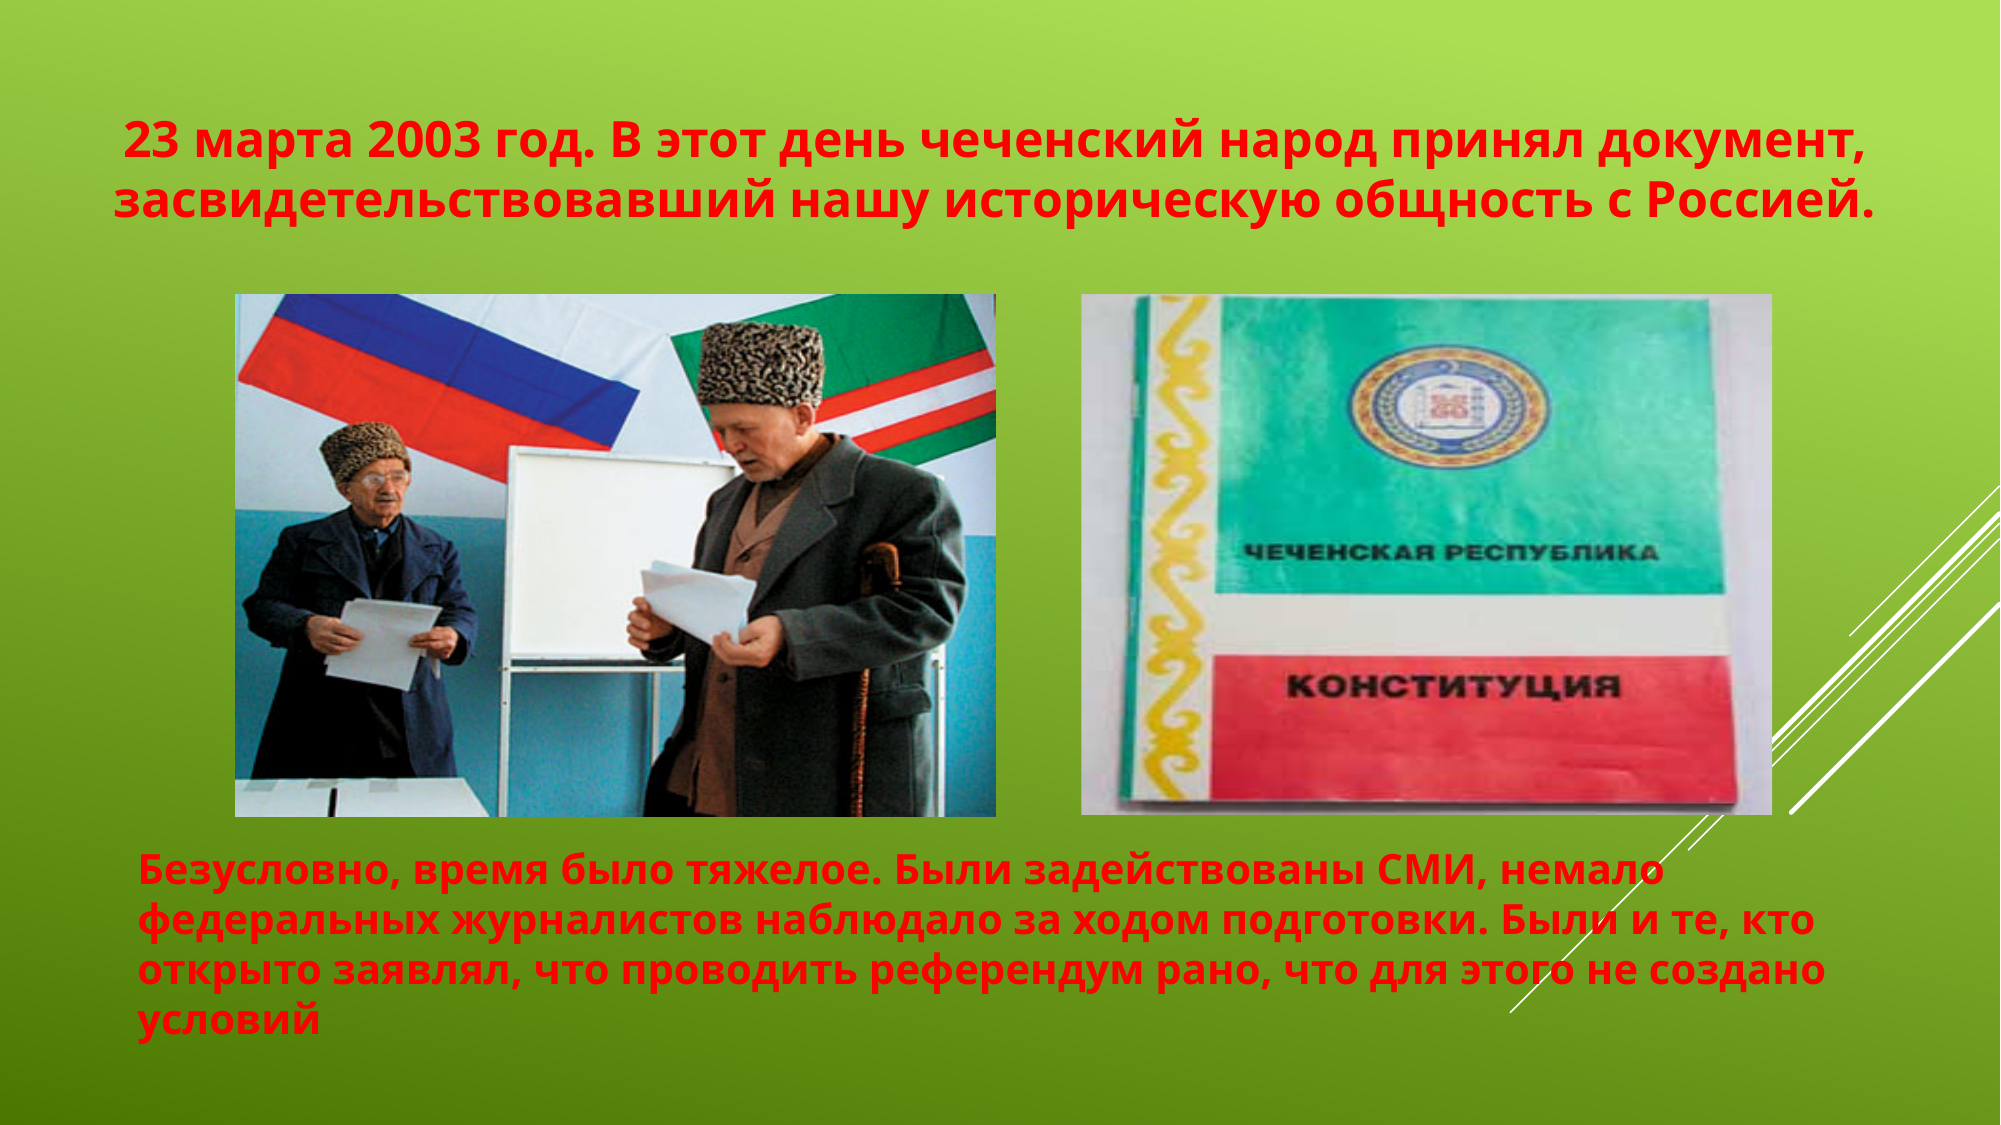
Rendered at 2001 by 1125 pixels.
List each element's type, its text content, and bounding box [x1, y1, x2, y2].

list 23 марта 2003 год. В этот день чеченский народ принял документ, засвидетельствовавший нашу историческую общность с Россией. [59, 42, 1931, 496]
picture [235, 294, 996, 818]
picture [1080, 294, 1773, 815]
text_box Безусловно, время было тяжелое. Были задействованы СМИ, немало федеральных журналистов наблюдало за ходом подготовки. Были и те, кто открыто заявлял, что проводить референдум рано, что для этого не создано условий [122, 835, 1931, 1050]
